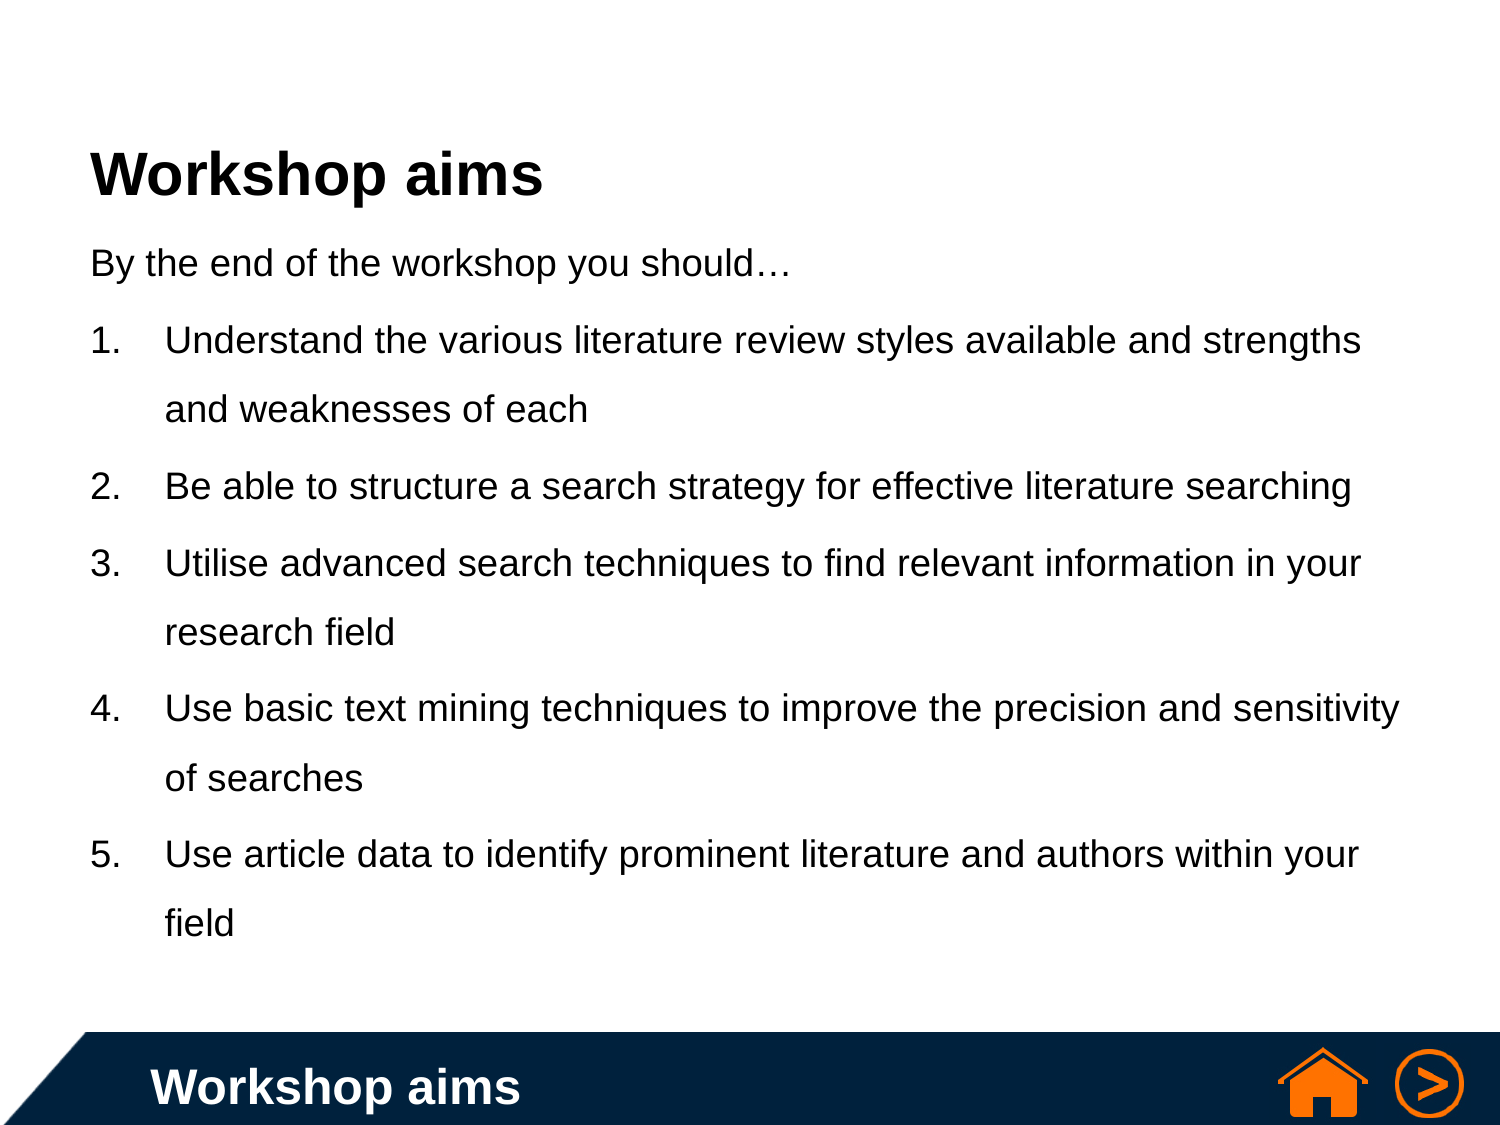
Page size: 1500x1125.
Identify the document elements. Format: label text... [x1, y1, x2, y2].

list Workshop aims By the end of the workshop you should… Understand the various literature review styles available and strengths and weaknesses of each Be able to structure a search strategy for effective literature searching Utilise advanced search techniques to find relevant information in your research field Use basic text mining techniques to improve the precision and sensitivity of searches Use article data to identify prominent literature and authors within your field [75, 90, 1425, 953]
picture [0, 1032, 1500, 1125]
